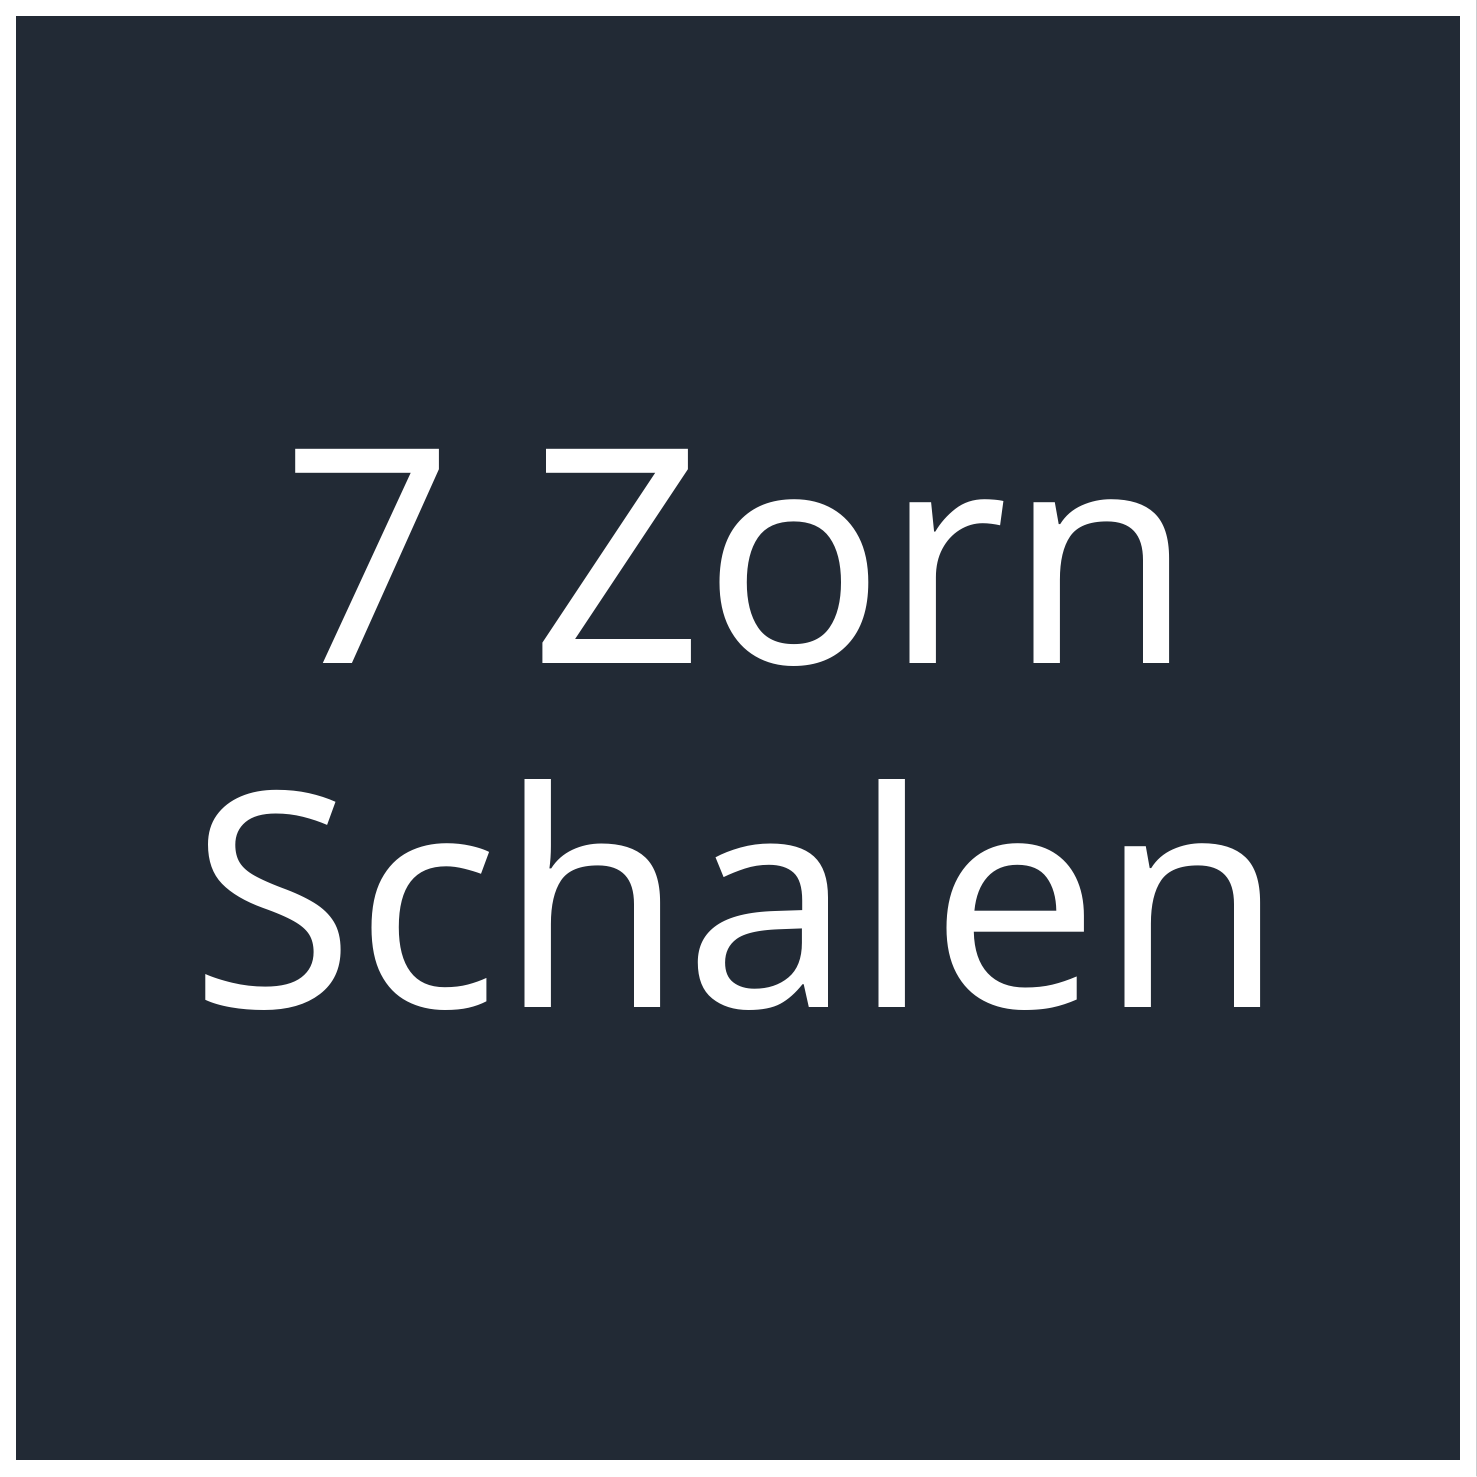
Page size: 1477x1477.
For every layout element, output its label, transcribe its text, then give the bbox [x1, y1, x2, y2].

list 7 Zorn Schalen [0, 0, 1477, 1477]
